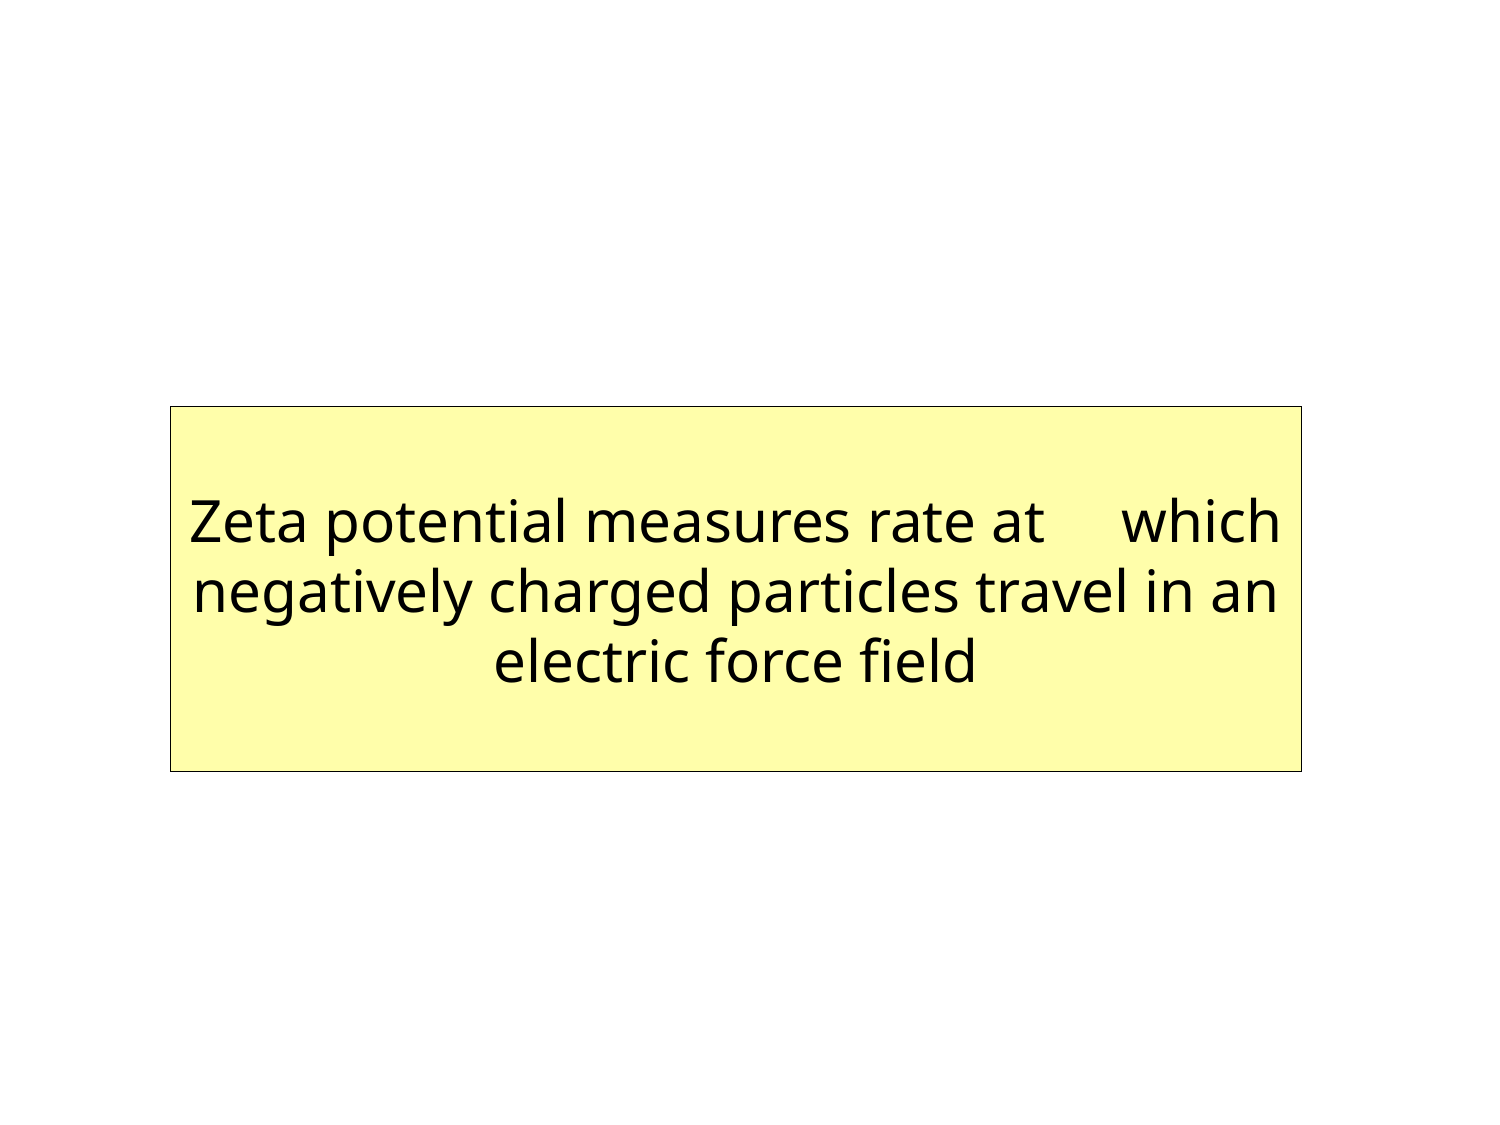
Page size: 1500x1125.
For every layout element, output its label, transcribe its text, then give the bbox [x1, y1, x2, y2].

text_box Zeta potential measures rate at which negatively charged particles travel in an electric force field [170, 406, 1302, 772]
